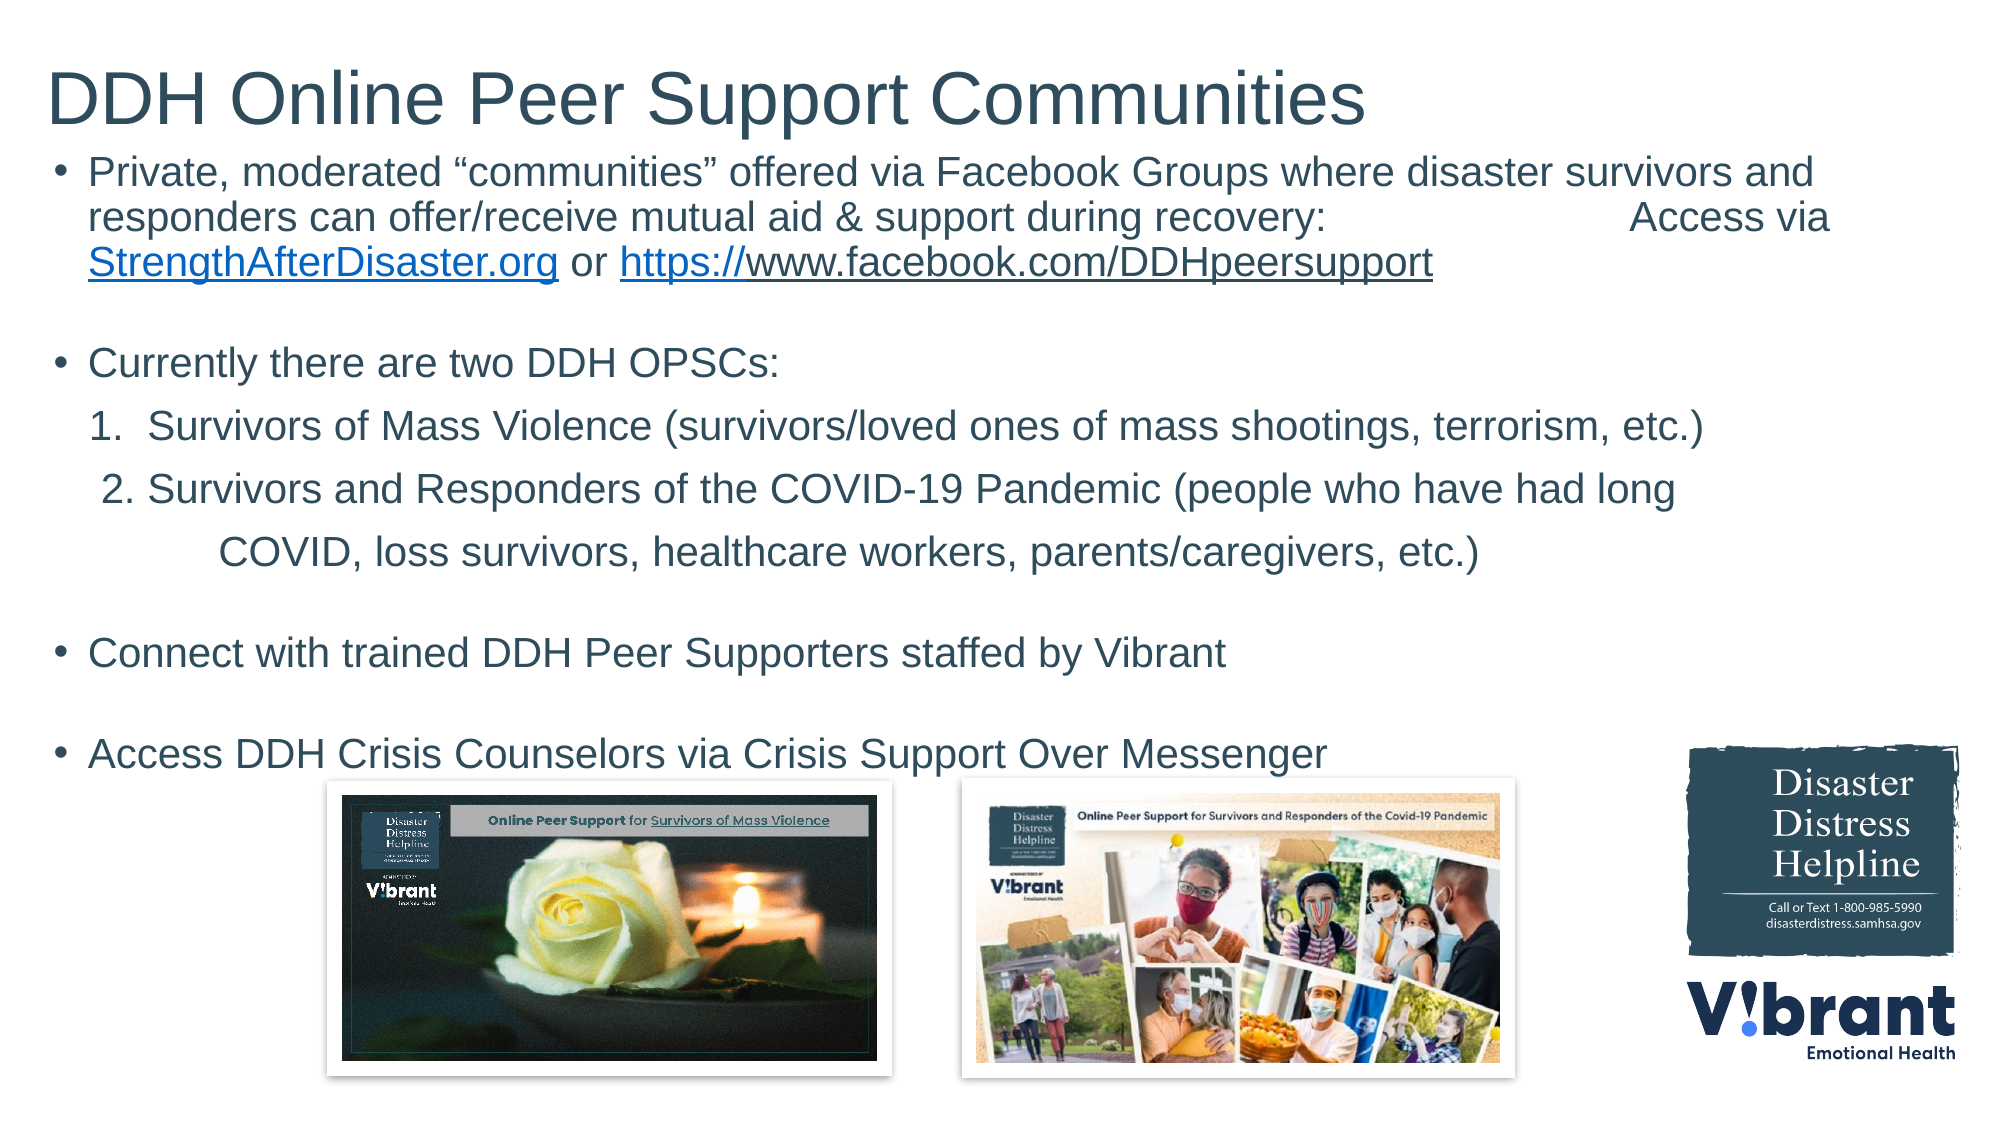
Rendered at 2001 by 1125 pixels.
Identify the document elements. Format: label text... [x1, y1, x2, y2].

picture [976, 792, 1501, 1064]
title DDH Online Peer Support Communities [31, 13, 1922, 187]
picture [341, 795, 878, 1062]
list Private, moderated “communities” offered via Facebook Groups where disaster survivors and responders can offer/receive mutual aid & support during recovery: Access via StrengthAfterDisaster.org or https://www.facebook.com/DDHpeersupport Currently there are two DDH OPSCs: 1. Survivors of Mass Violence (survivors/loved ones of mass shootings, terrorism, etc.) 2. Survivors and Responders of the COVID-19 Pandemic (people who have had long COVID, loss survivors, healthcare workers, parents/caregivers, etc.) Connect with trained DDH Peer Supporters staffed by Vibrant Access DDH Crisis Counselors via Crisis Support Over Messenger [38, 142, 1970, 793]
picture [1686, 793, 1961, 957]
picture [1686, 970, 1961, 1066]
